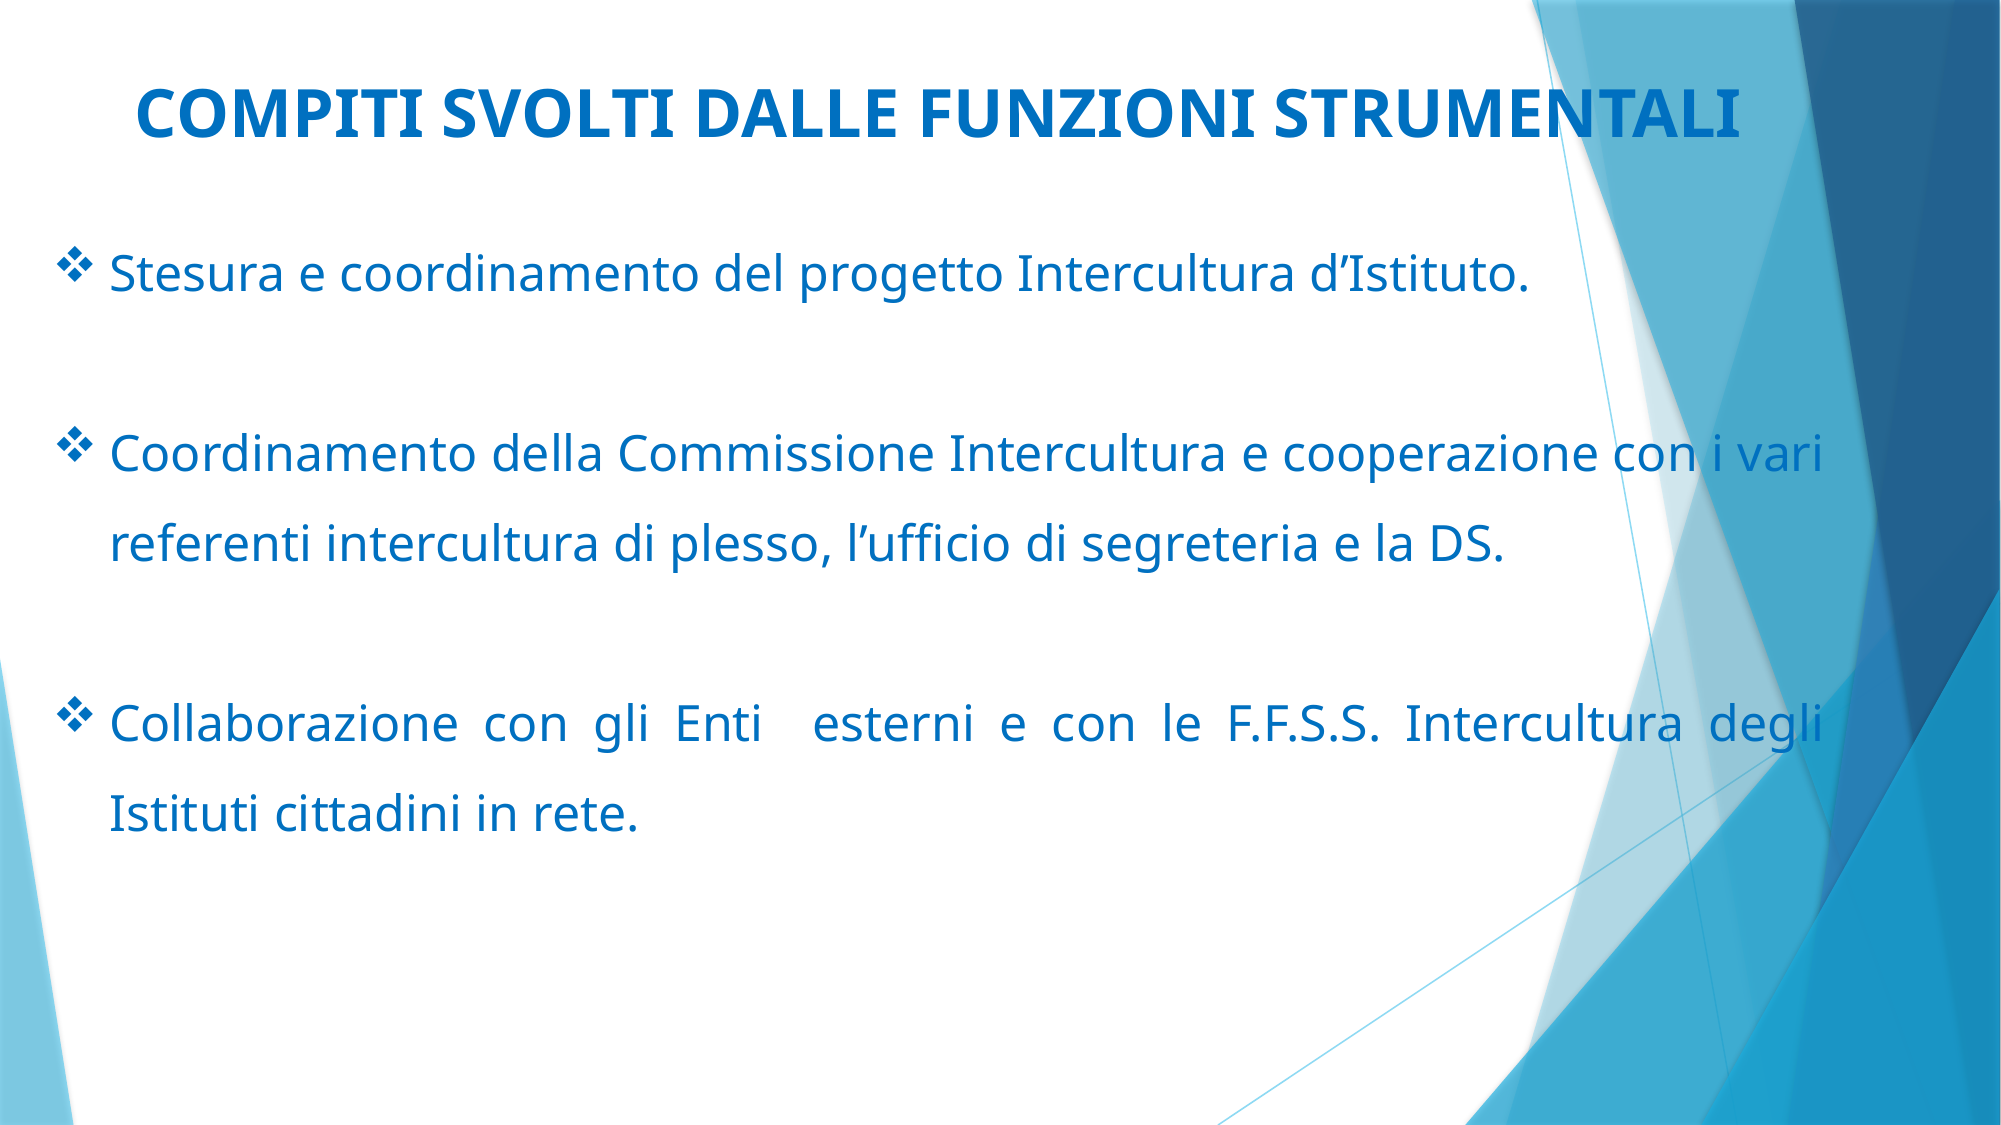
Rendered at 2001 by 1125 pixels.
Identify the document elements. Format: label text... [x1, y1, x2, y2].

text_box COMPITI SVOLTI DALLE FUNZIONI STRUMENTALI Stesura e coordinamento del progetto Intercultura d’Istituto. Coordinamento della Commissione Intercultura e cooperazione con i vari referenti intercultura di plesso, l’ufficio di segreteria e la DS. Collaborazione con gli Enti esterni e con le F.F.S.S. Intercultura degli Istituti cittadini in rete. [38, 63, 1841, 894]
